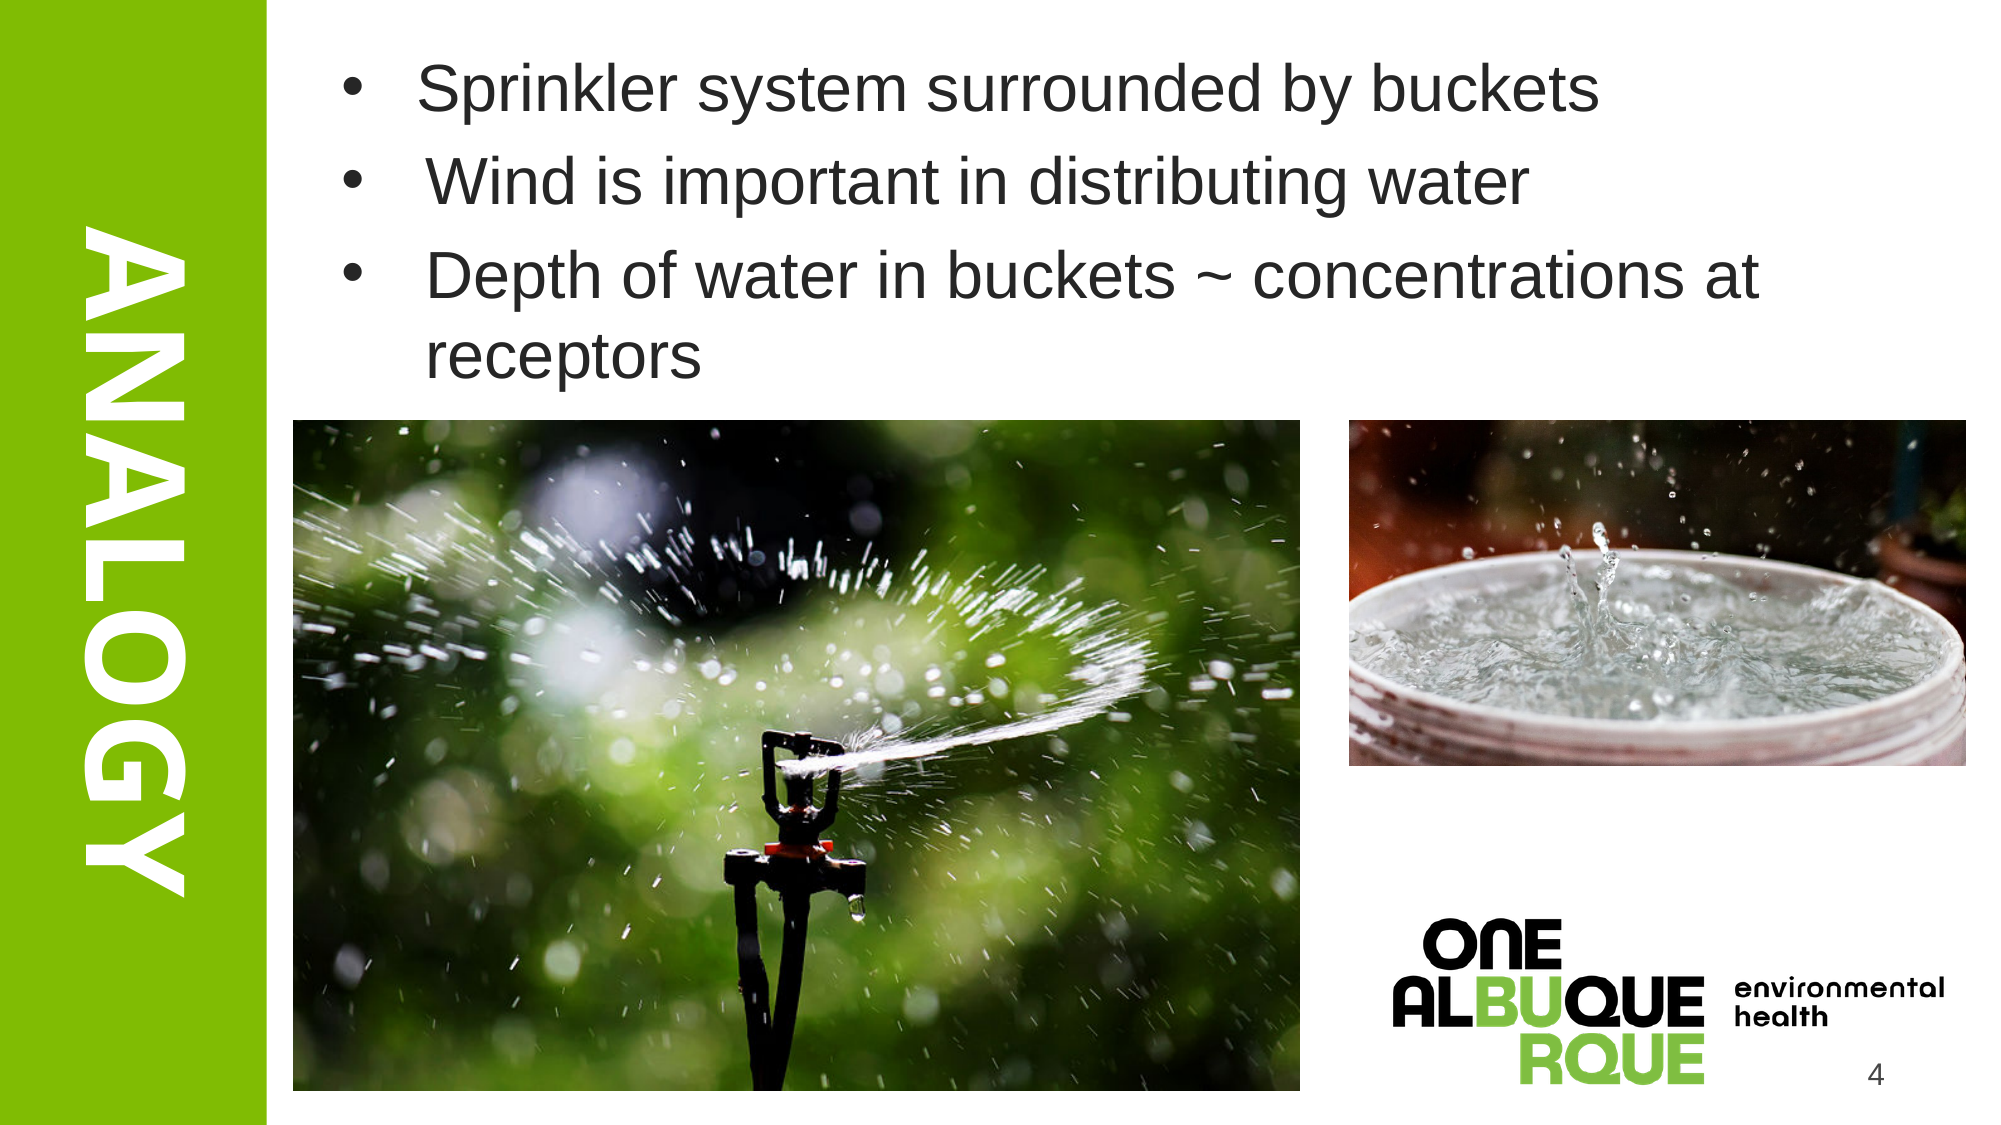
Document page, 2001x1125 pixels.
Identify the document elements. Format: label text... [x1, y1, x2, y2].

picture [293, 420, 1300, 1091]
picture [1320, 865, 2001, 1125]
picture [1349, 420, 1966, 766]
list Sprinkler system surrounded by buckets Wind is important in distributing water Depth of water in buckets ~ concentrations at receptors [316, 37, 1975, 739]
title Analogy [16, 22, 267, 1103]
